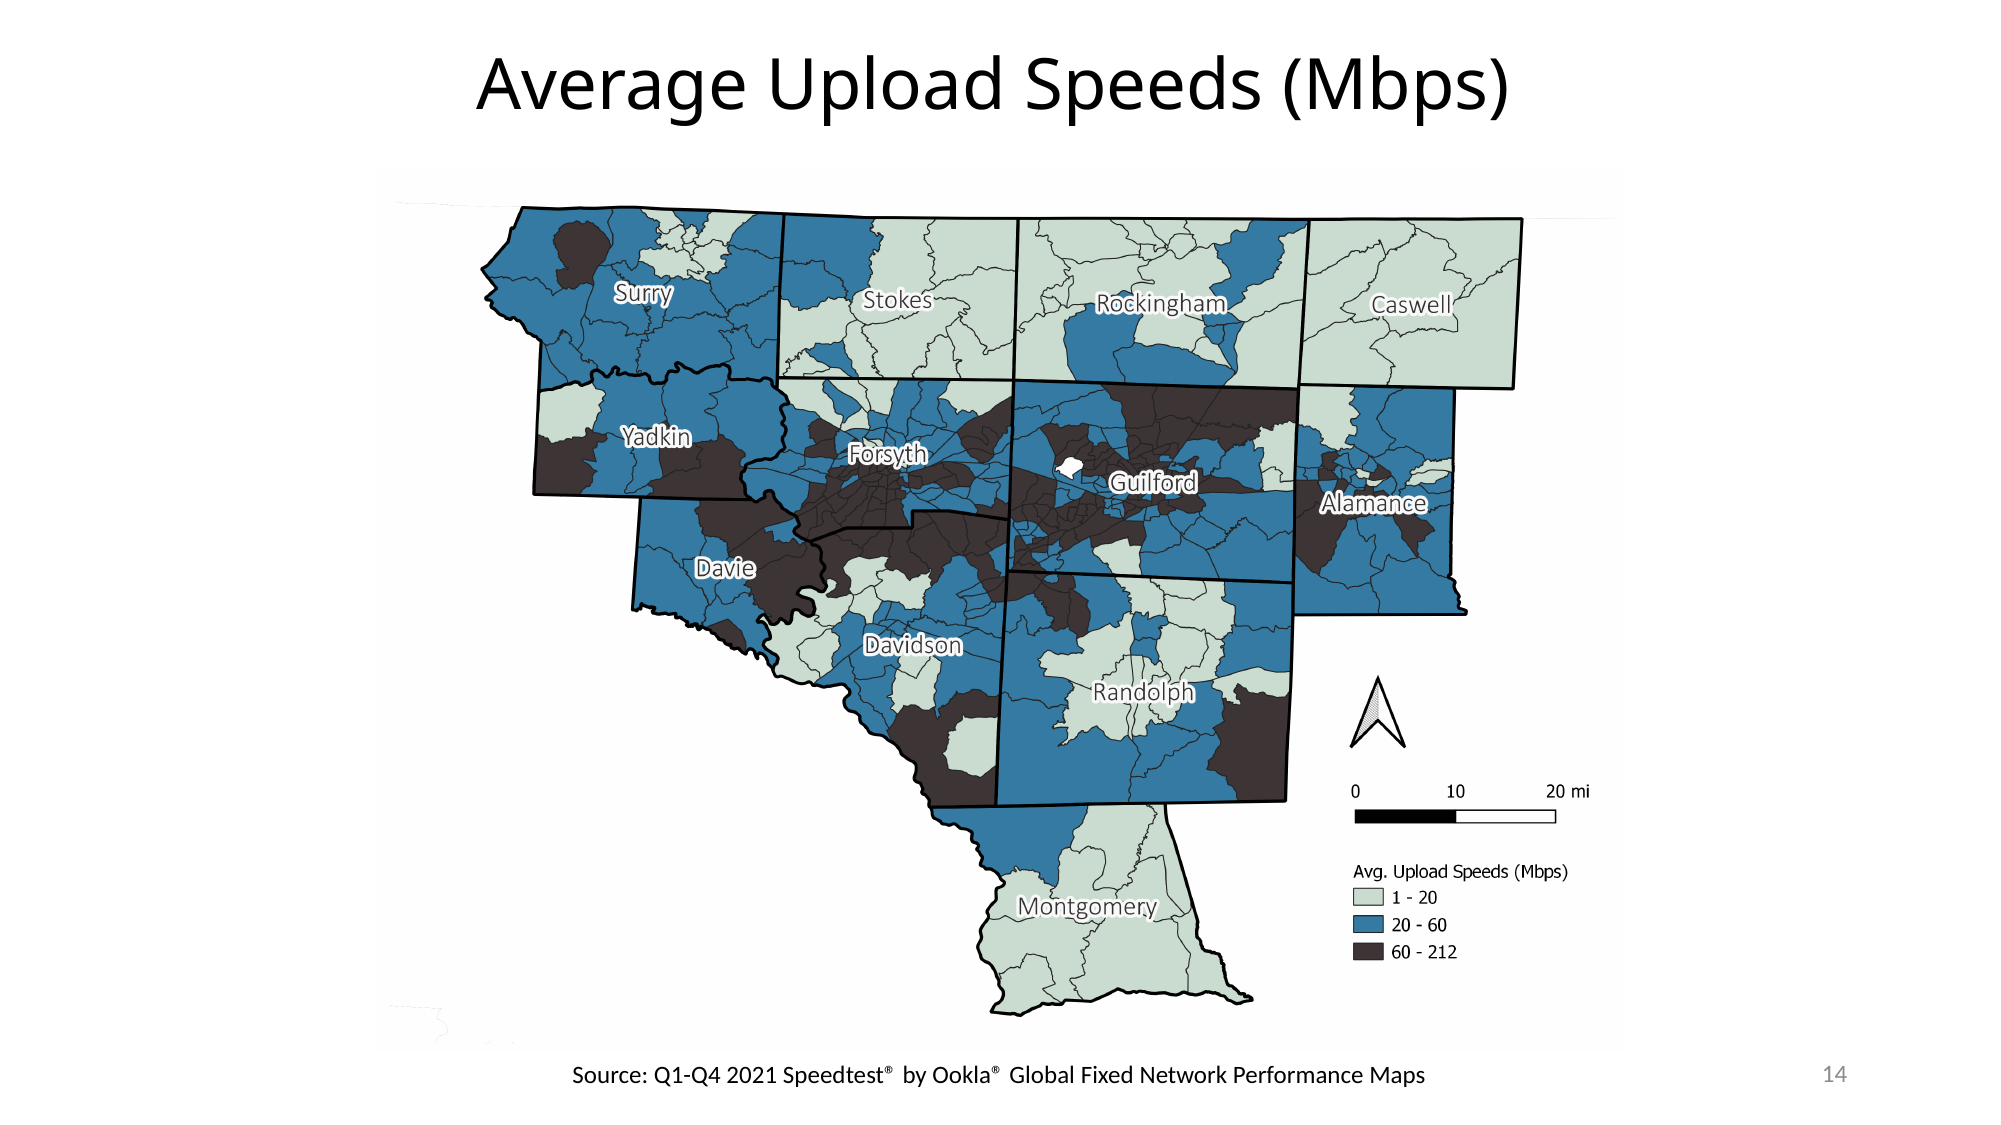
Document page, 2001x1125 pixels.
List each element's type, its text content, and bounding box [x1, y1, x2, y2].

picture [376, 168, 1624, 1051]
text_box Source: Q1-Q4 2021 Speedtest® by Ookla® Global Fixed Network Performance Maps [557, 1051, 1443, 1096]
slide_number 14 [1412, 1042, 1863, 1103]
title Average Upload Speeds (Mbps) [24, 5, 1963, 169]
